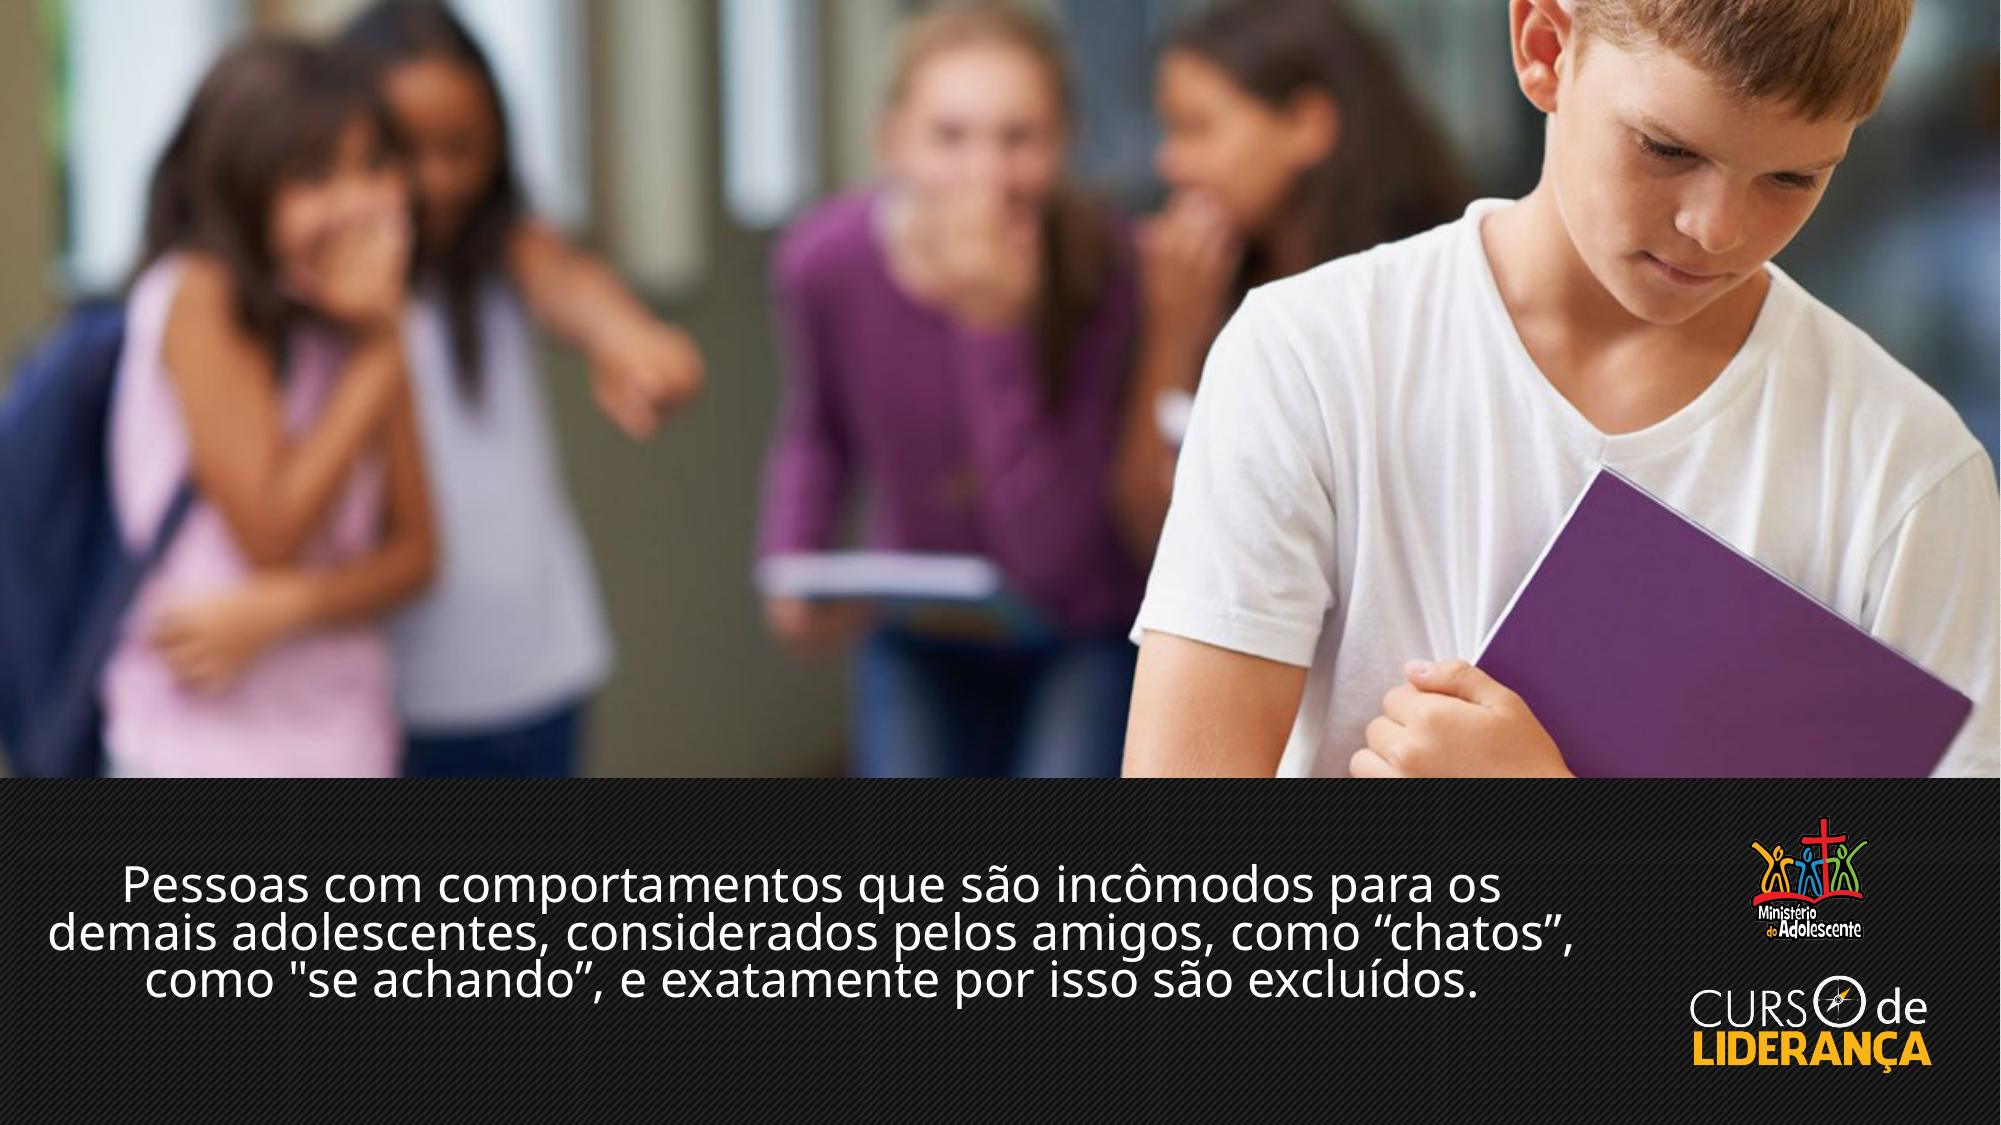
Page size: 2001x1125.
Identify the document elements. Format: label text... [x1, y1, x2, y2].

list Pessoas com comportamentos que são incômodos para os demais adolescentes, considerados pelos amigos, como “chatos”, como "se achando”, e exatamente por isso são excluídos. [38, 855, 1587, 1083]
picture [0, 0, 2001, 1125]
